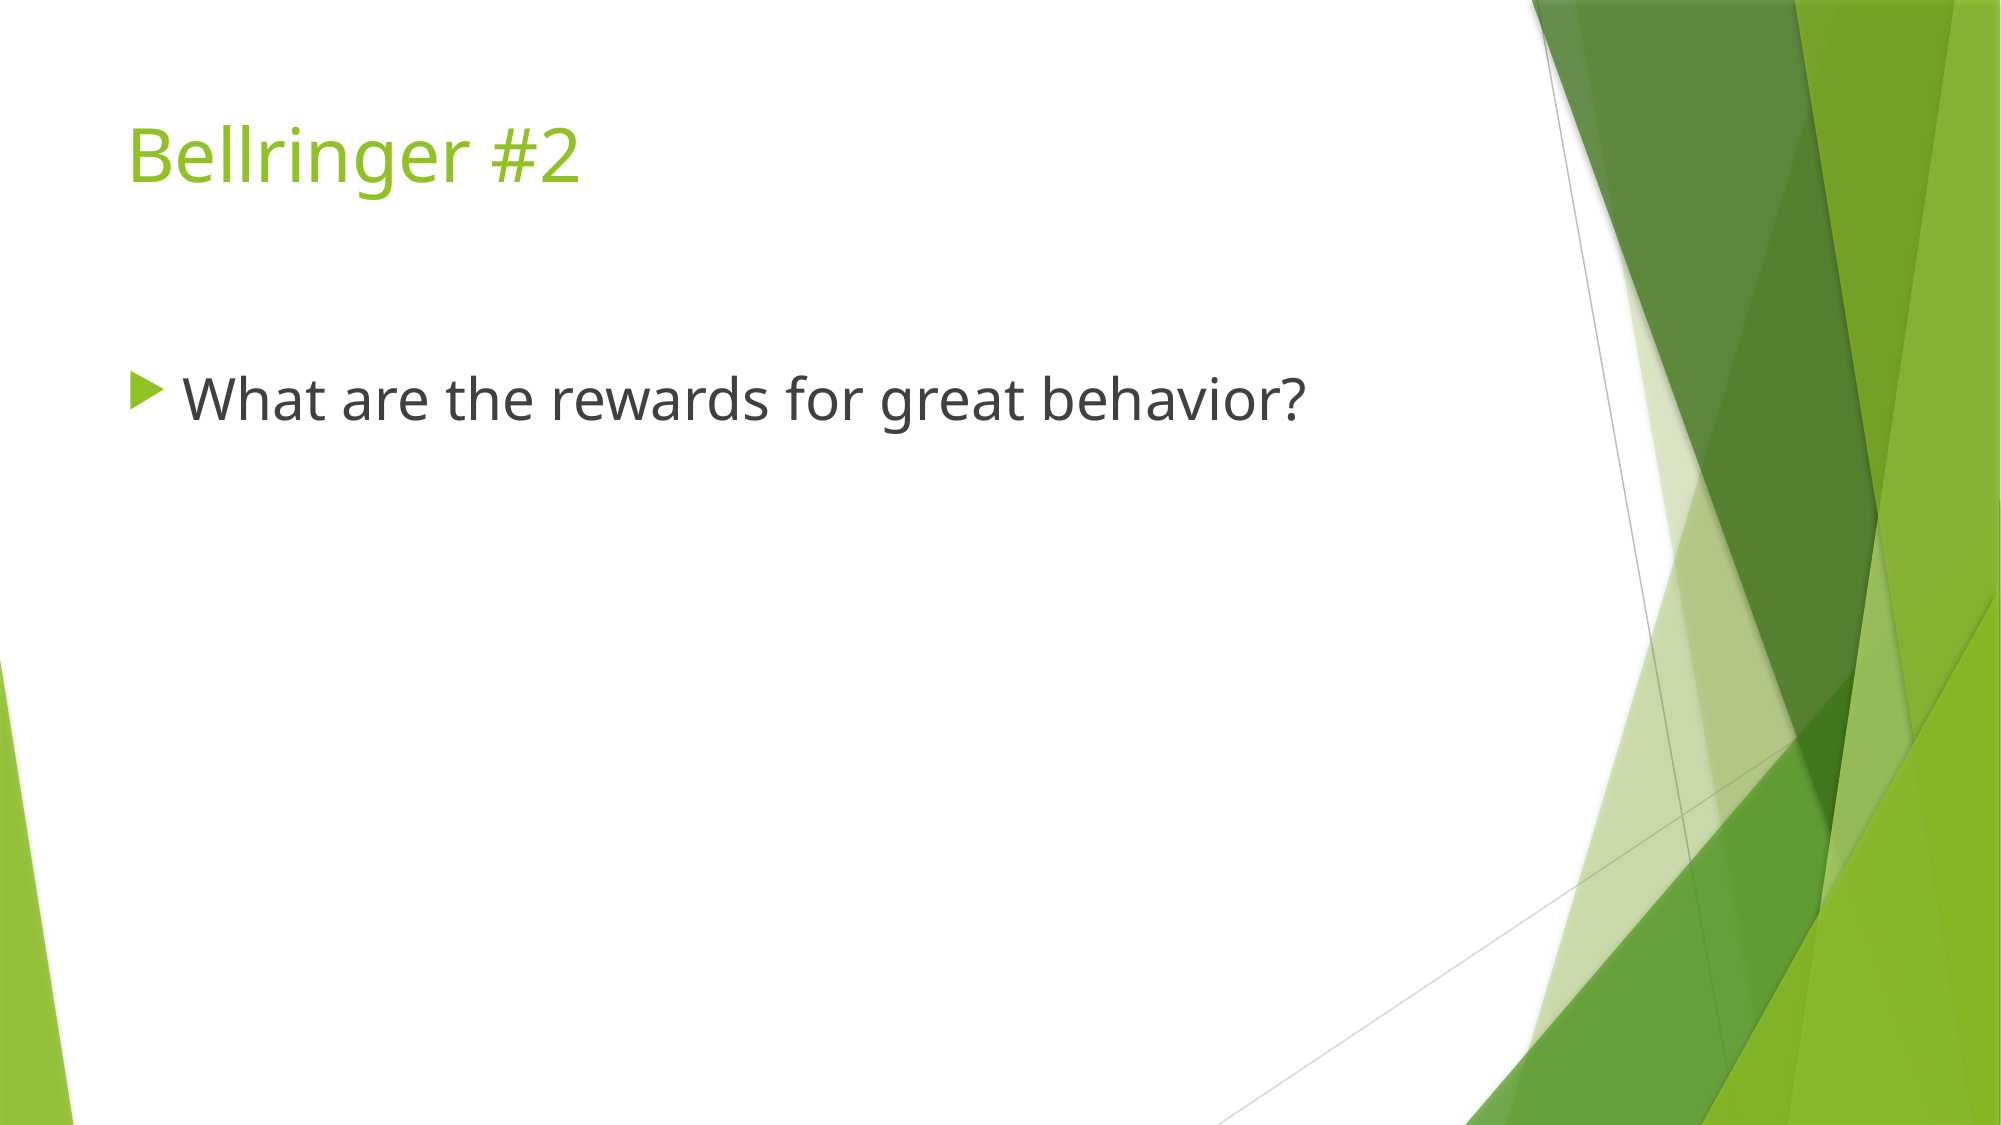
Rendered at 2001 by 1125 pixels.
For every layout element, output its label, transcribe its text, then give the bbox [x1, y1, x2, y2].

title Bellringer #2 [111, 99, 1522, 317]
list What are the rewards for great behavior? [111, 354, 1522, 992]
